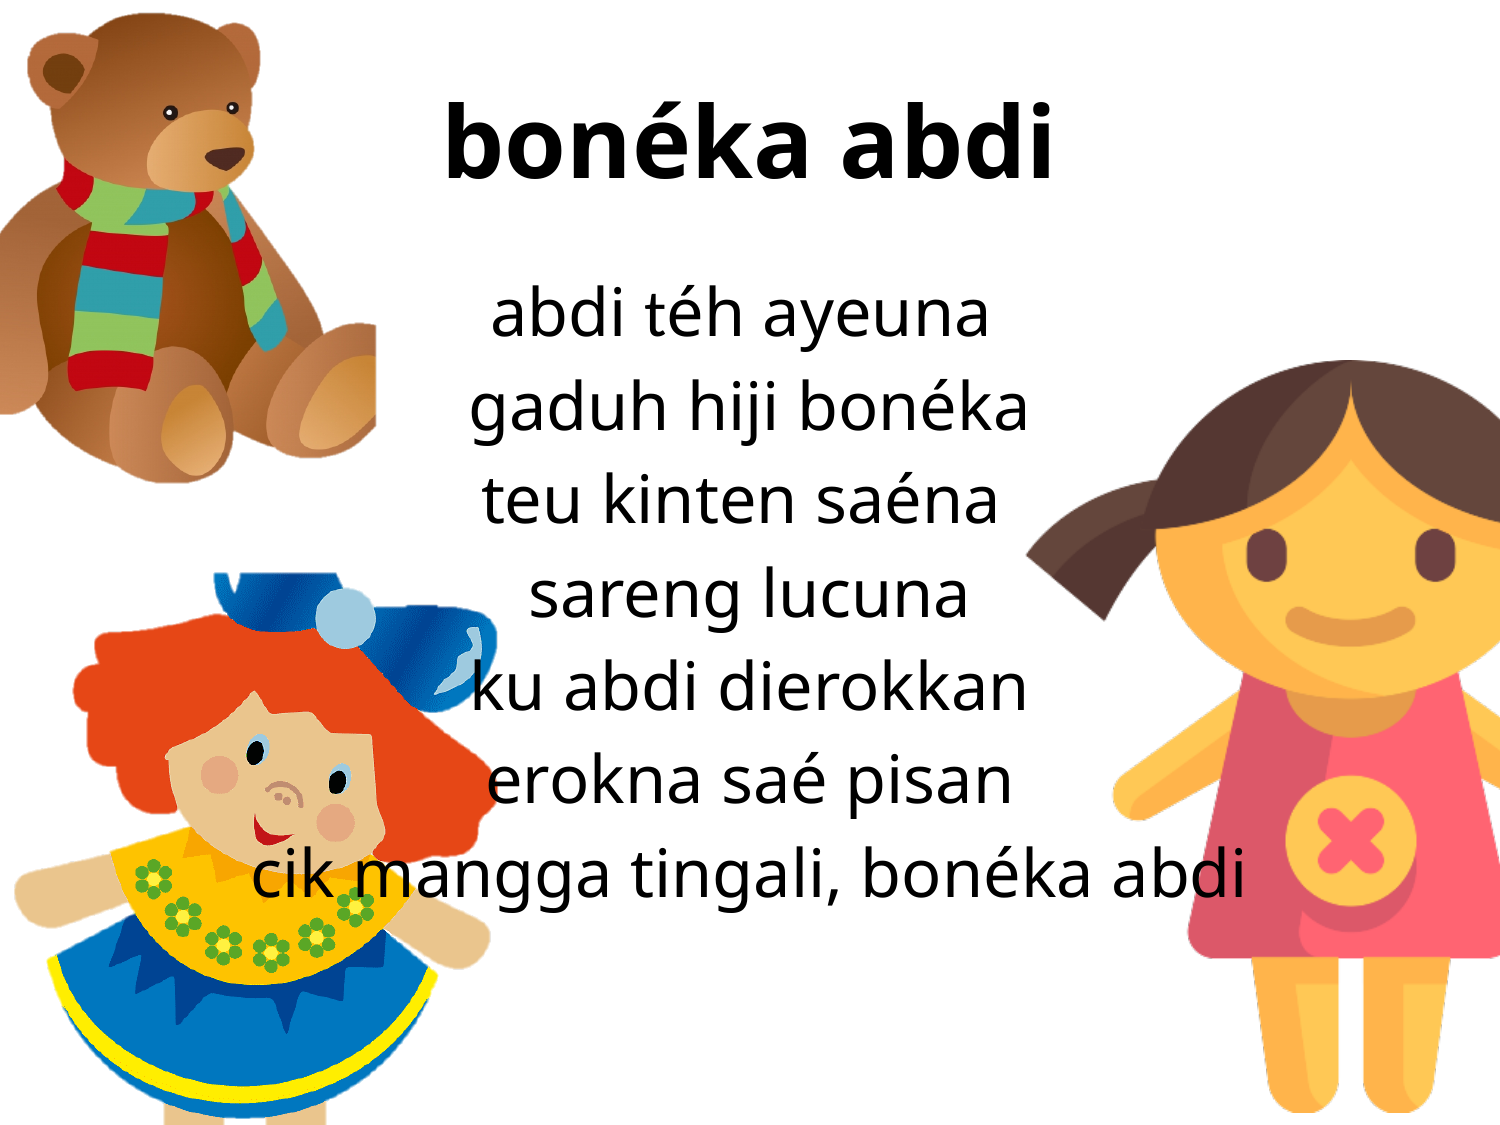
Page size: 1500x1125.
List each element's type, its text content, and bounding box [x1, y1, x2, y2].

list abdi téh ayeuna gaduh hiji bonéka teu kinten saéna sareng lucuna ku abdi dierokkan erokna saé pisan cik mangga tingali, bonéka abdi [427, 262, 1425, 1005]
picture [974, 359, 1500, 1113]
picture [0, 0, 653, 1125]
title bonéka abdi [427, 45, 1425, 233]
